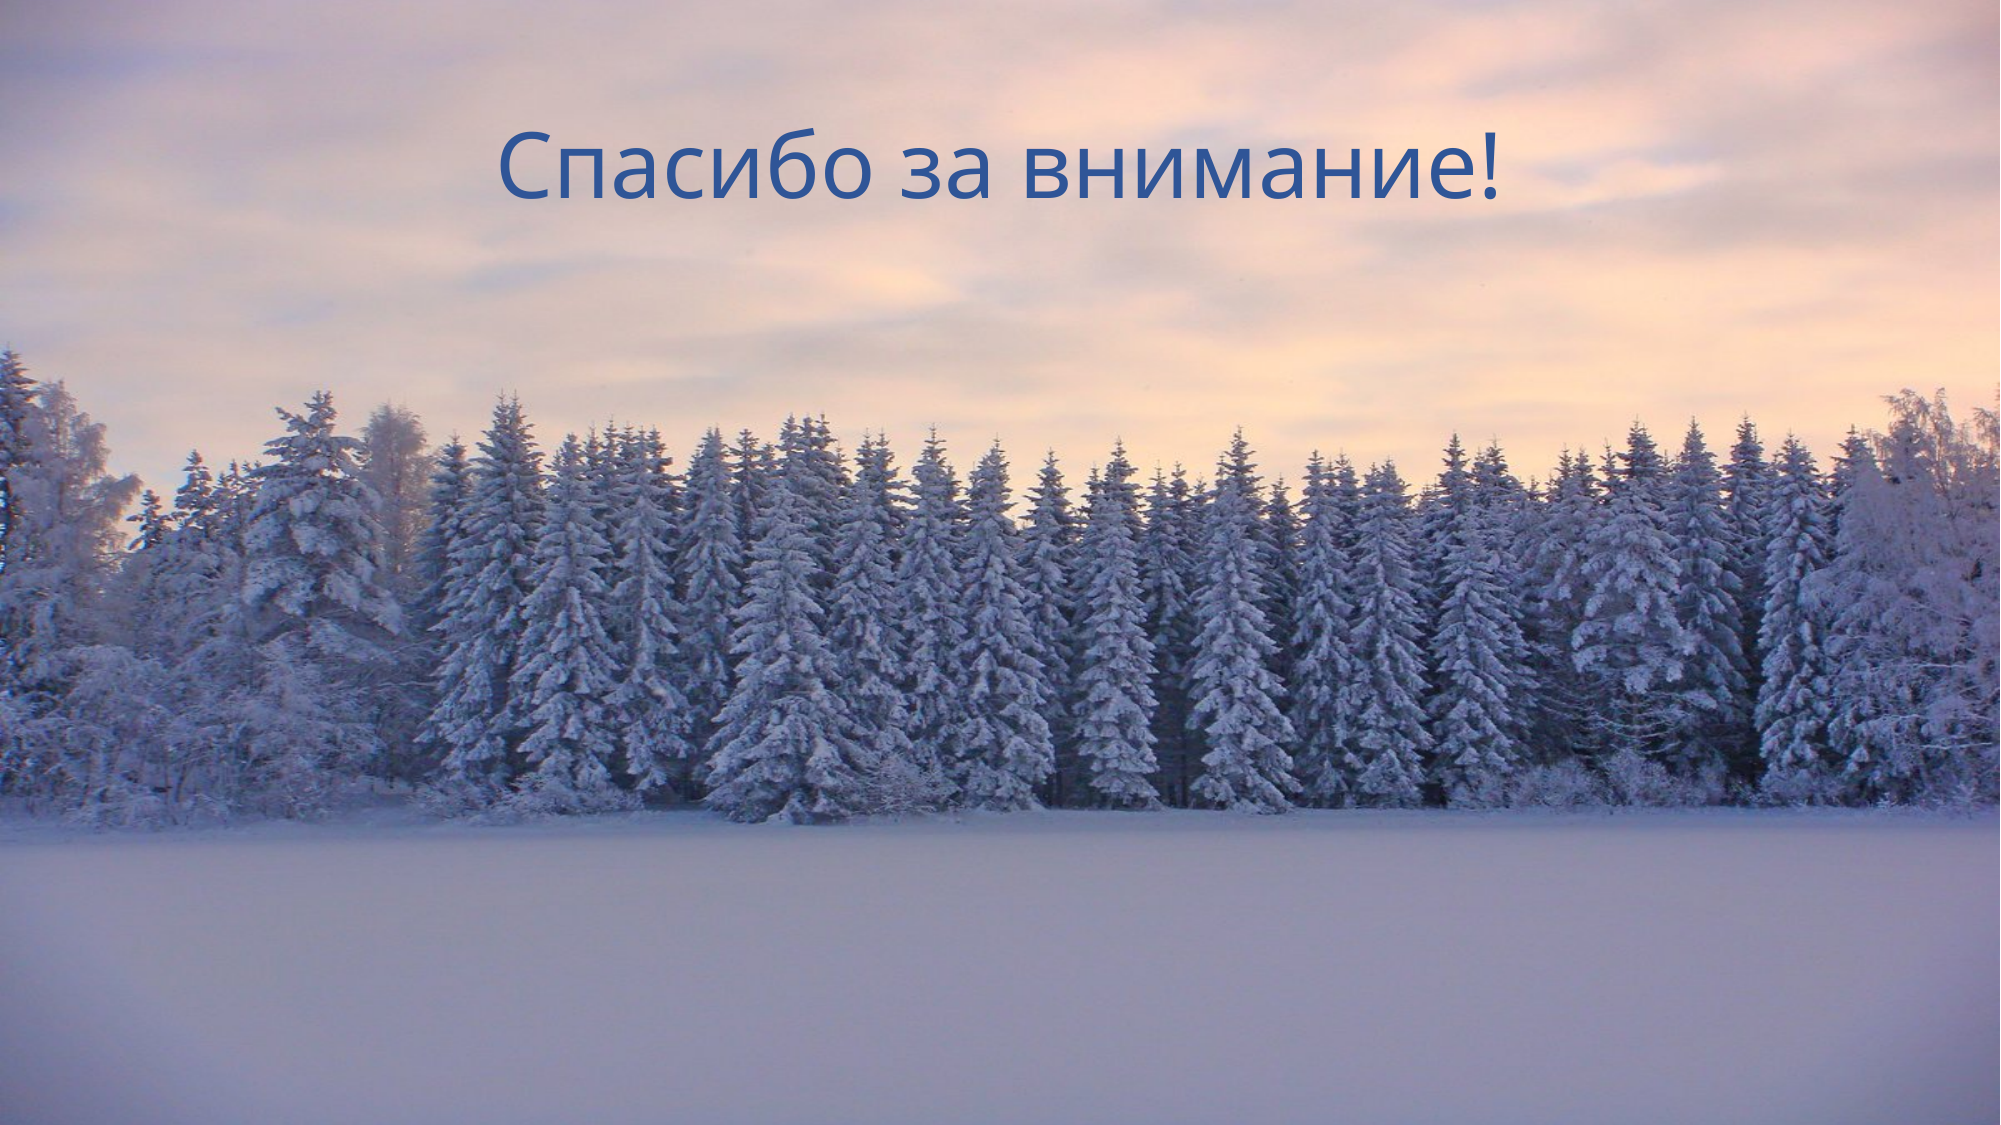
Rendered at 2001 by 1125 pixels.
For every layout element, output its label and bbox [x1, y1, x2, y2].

list [0, 0, 2000, 1125]
